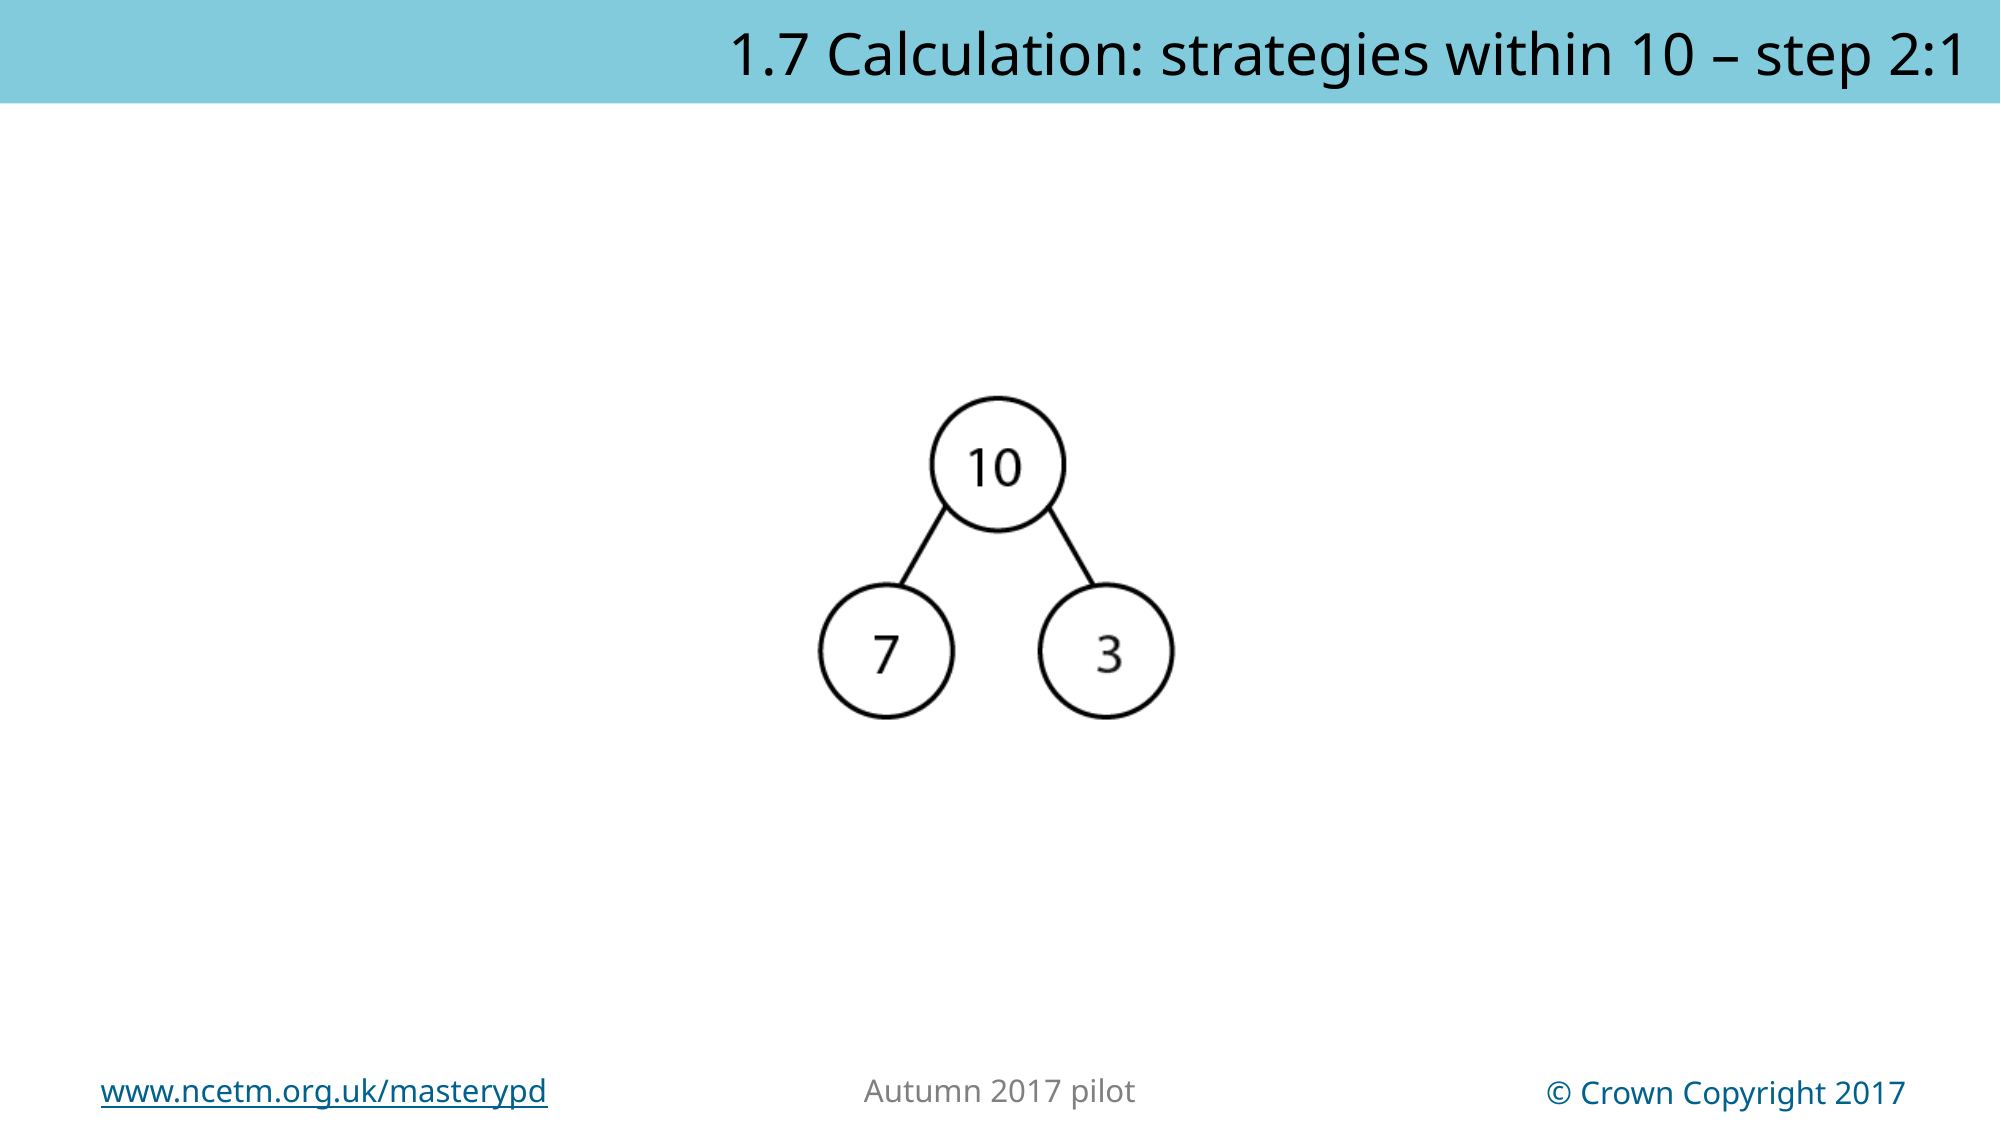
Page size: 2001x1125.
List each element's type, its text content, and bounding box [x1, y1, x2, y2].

picture [798, 374, 1202, 751]
list 1.7 Calculation: strategies within 10 – step 2:1 [0, 0, 2000, 104]
